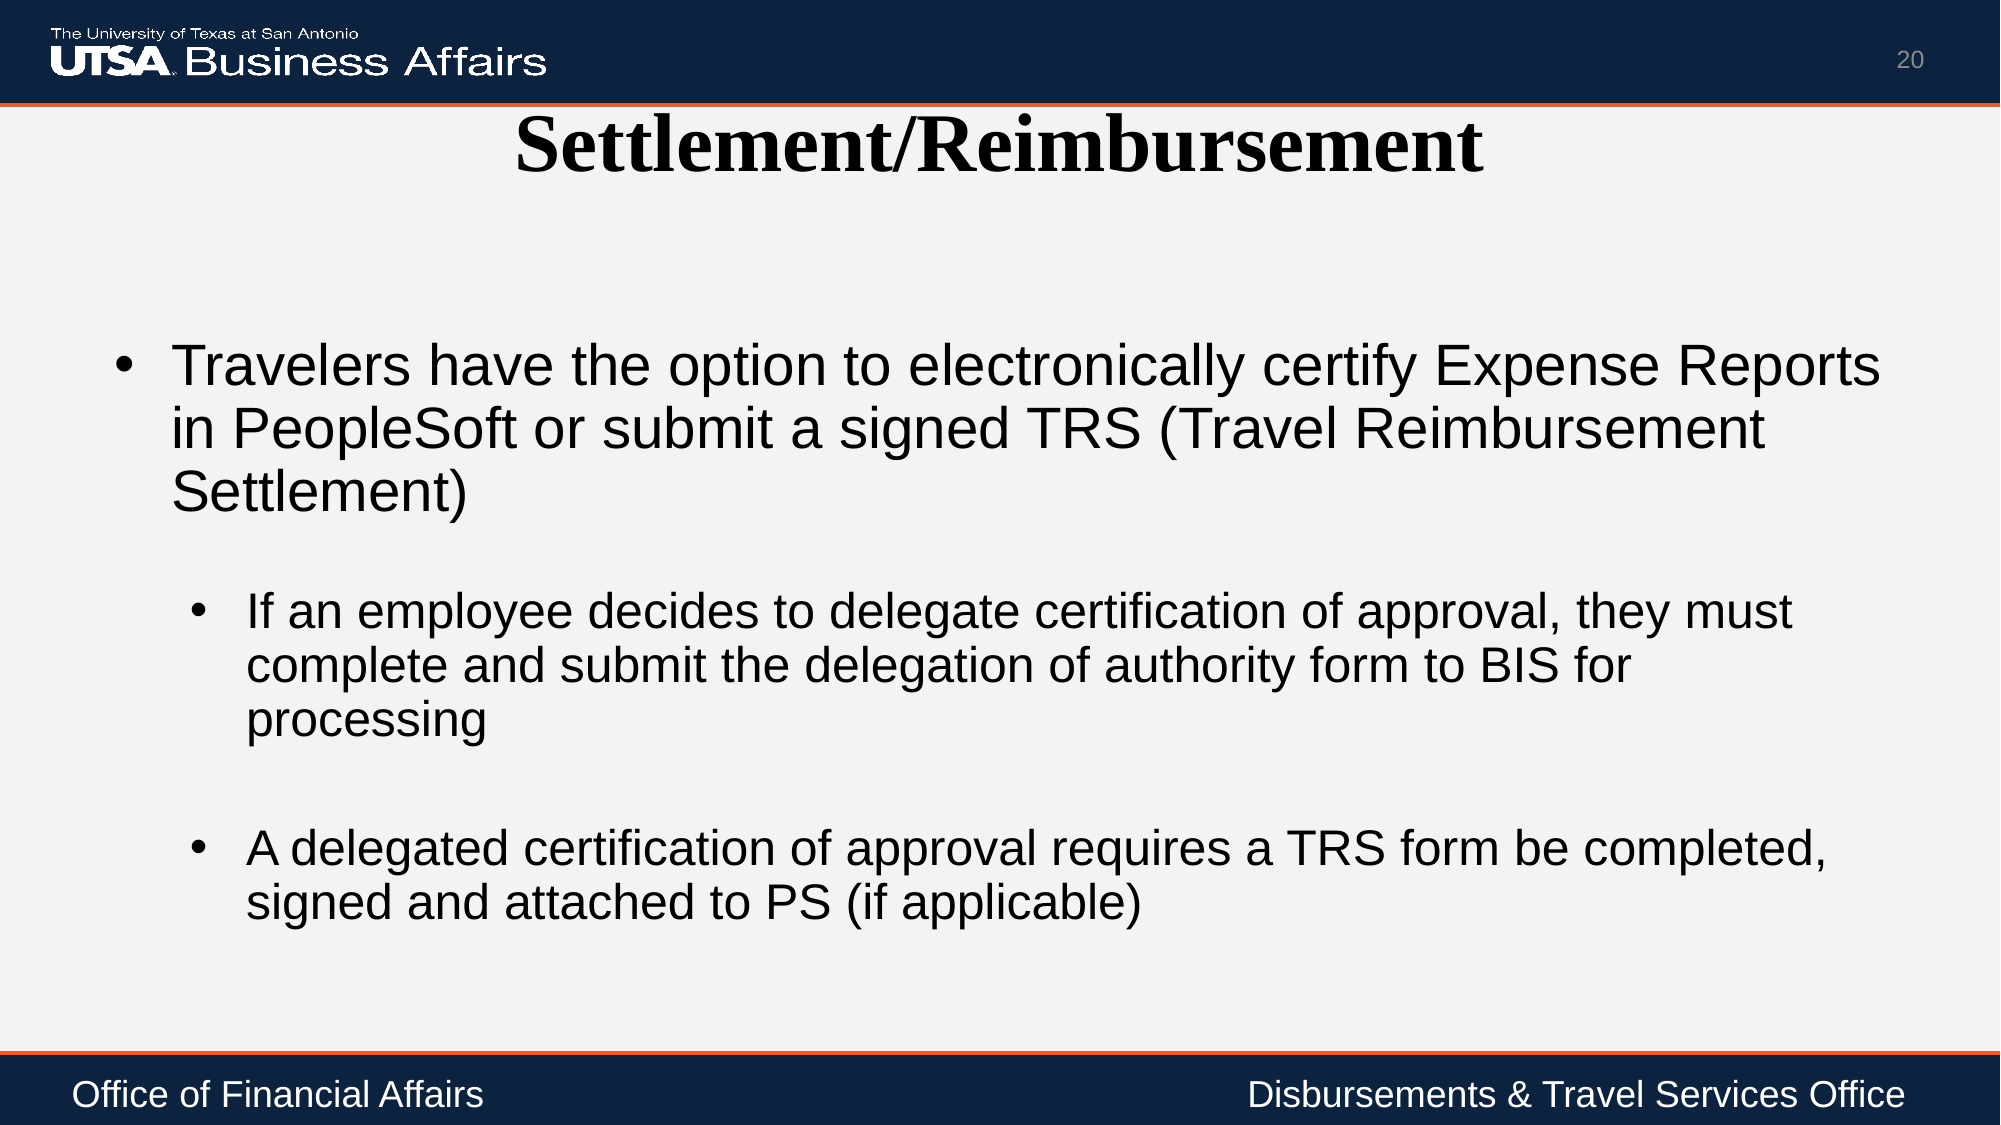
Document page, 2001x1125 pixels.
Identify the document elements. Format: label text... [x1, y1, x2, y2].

list Travelers have the option to electronically certify Expense Reports in PeopleSoft or submit a signed TRS (Travel Reimbursement Settlement) If an employee decides to delegate certification of approval, they must complete and submit the delegation of authority form to BIS for processing A delegated certification of approval requires a TRS form be completed, signed and attached to PS (if applicable) [99, 249, 1900, 1018]
text_box Office of Financial Affairs Disbursements & Travel Services Office [56, 1063, 1943, 1125]
picture [51, 28, 546, 76]
slide_number 20 [1489, 28, 1940, 89]
title Settlement/Reimbursement [99, 92, 1900, 249]
